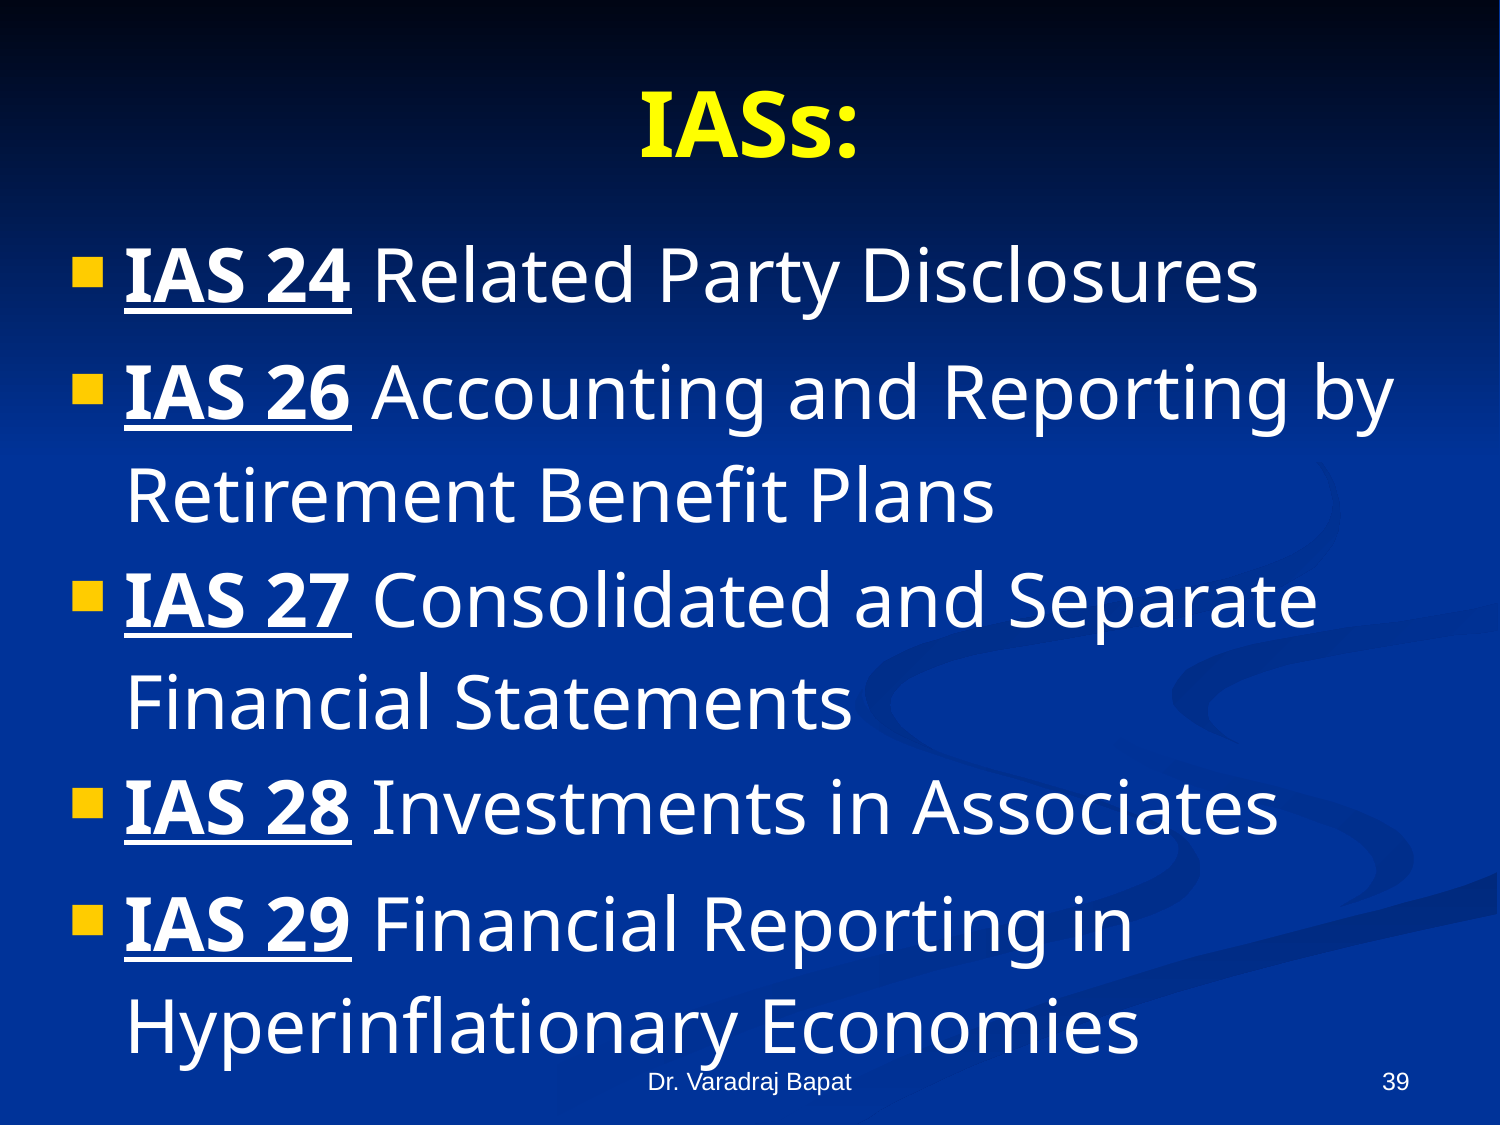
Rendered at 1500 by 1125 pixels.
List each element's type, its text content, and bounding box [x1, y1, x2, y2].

slide_number 39 [1074, 1036, 1426, 1104]
title IASs: [74, 44, 1426, 197]
footer Dr. Varadraj Bapat [512, 1036, 988, 1104]
list IAS 24 Related Party Disclosures IAS 26 Accounting and Reporting by Retirement Benefit Plans IAS 27 Consolidated and Separate Financial Statements IAS 28 Investments in Associates IAS 29 Financial Reporting in Hyperinflationary Economies [52, 219, 1448, 1036]
